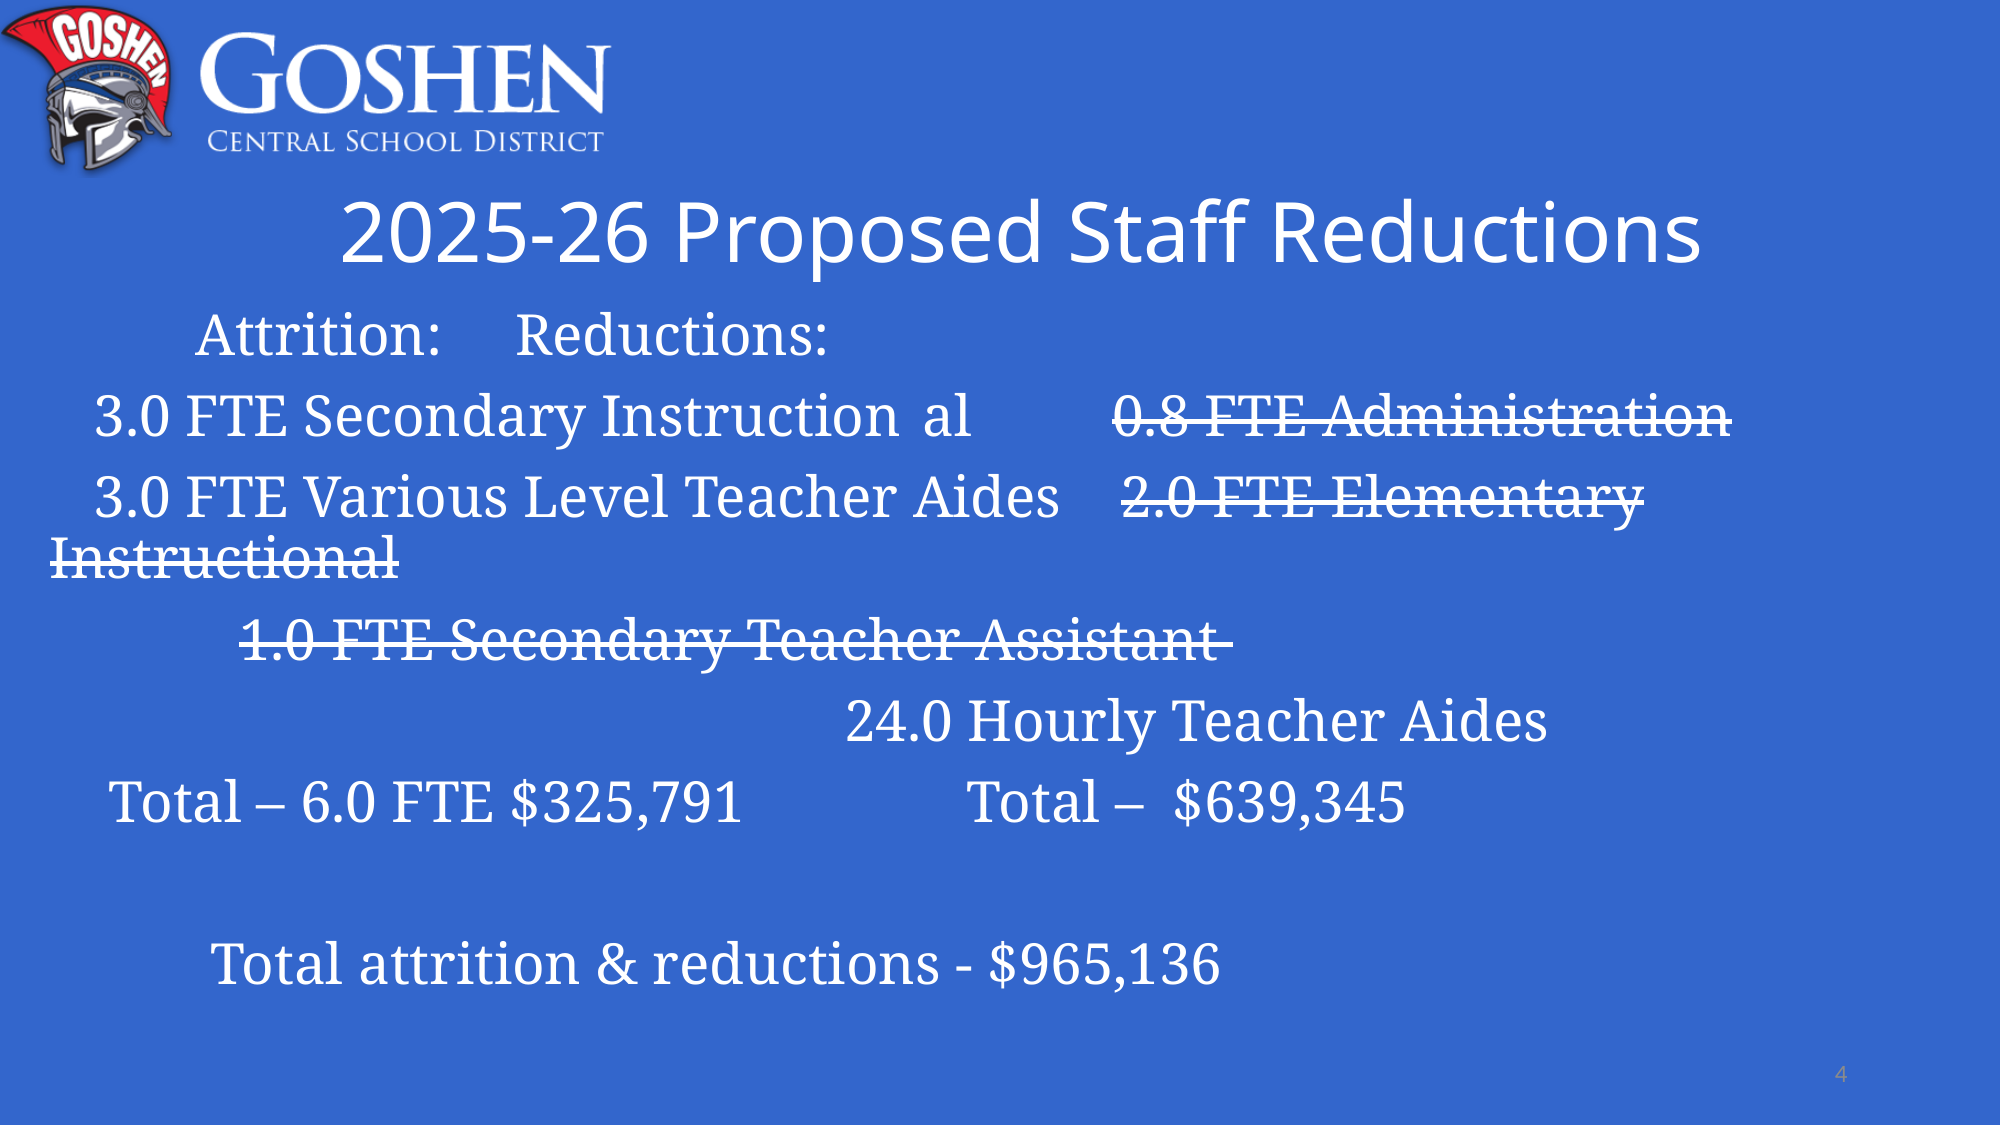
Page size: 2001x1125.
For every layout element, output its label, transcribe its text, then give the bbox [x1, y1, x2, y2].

slide_number 4 [1412, 1042, 1863, 1103]
picture [0, 0, 629, 178]
list Attrition: Reductions: 3.0 FTE Secondary Instruction al 0.8 FTE Administration 3.0 FTE Various Level Teacher Aides 2.0 FTE Elementary Instructional 1.0 FTE Secondary Teacher Assistant 24.0 Hourly Teacher Aides Total – 6.0 FTE $325,791 Total – $639,345 Total attrition & reductions - $965,136 [34, 299, 1966, 1014]
title 2025-26 Proposed Staff Reductions [98, 171, 1946, 299]
